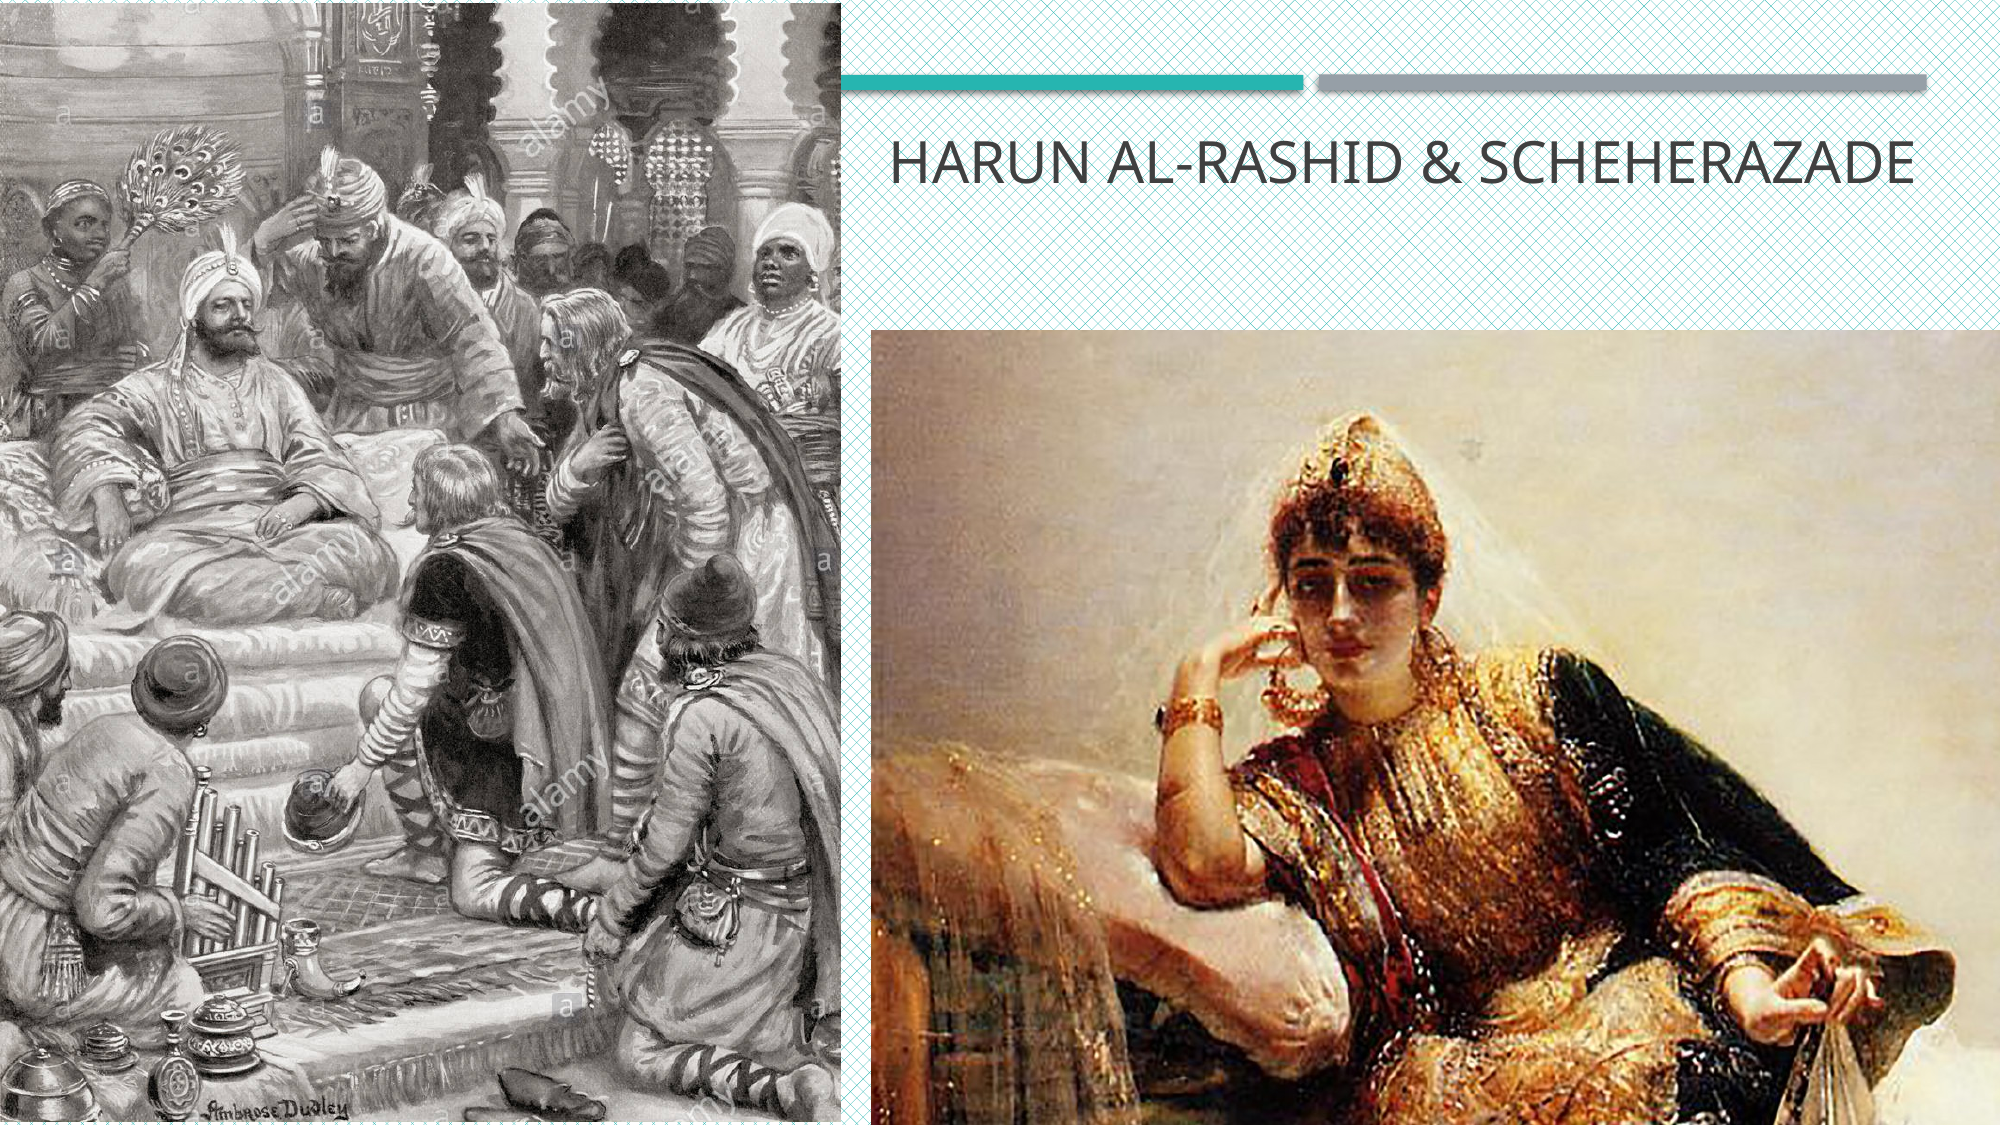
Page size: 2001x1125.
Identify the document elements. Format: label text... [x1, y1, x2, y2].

picture [871, 329, 2000, 1125]
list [0, 3, 842, 1122]
title Harun al-rashid & Scheherazade [846, 8, 1933, 204]
